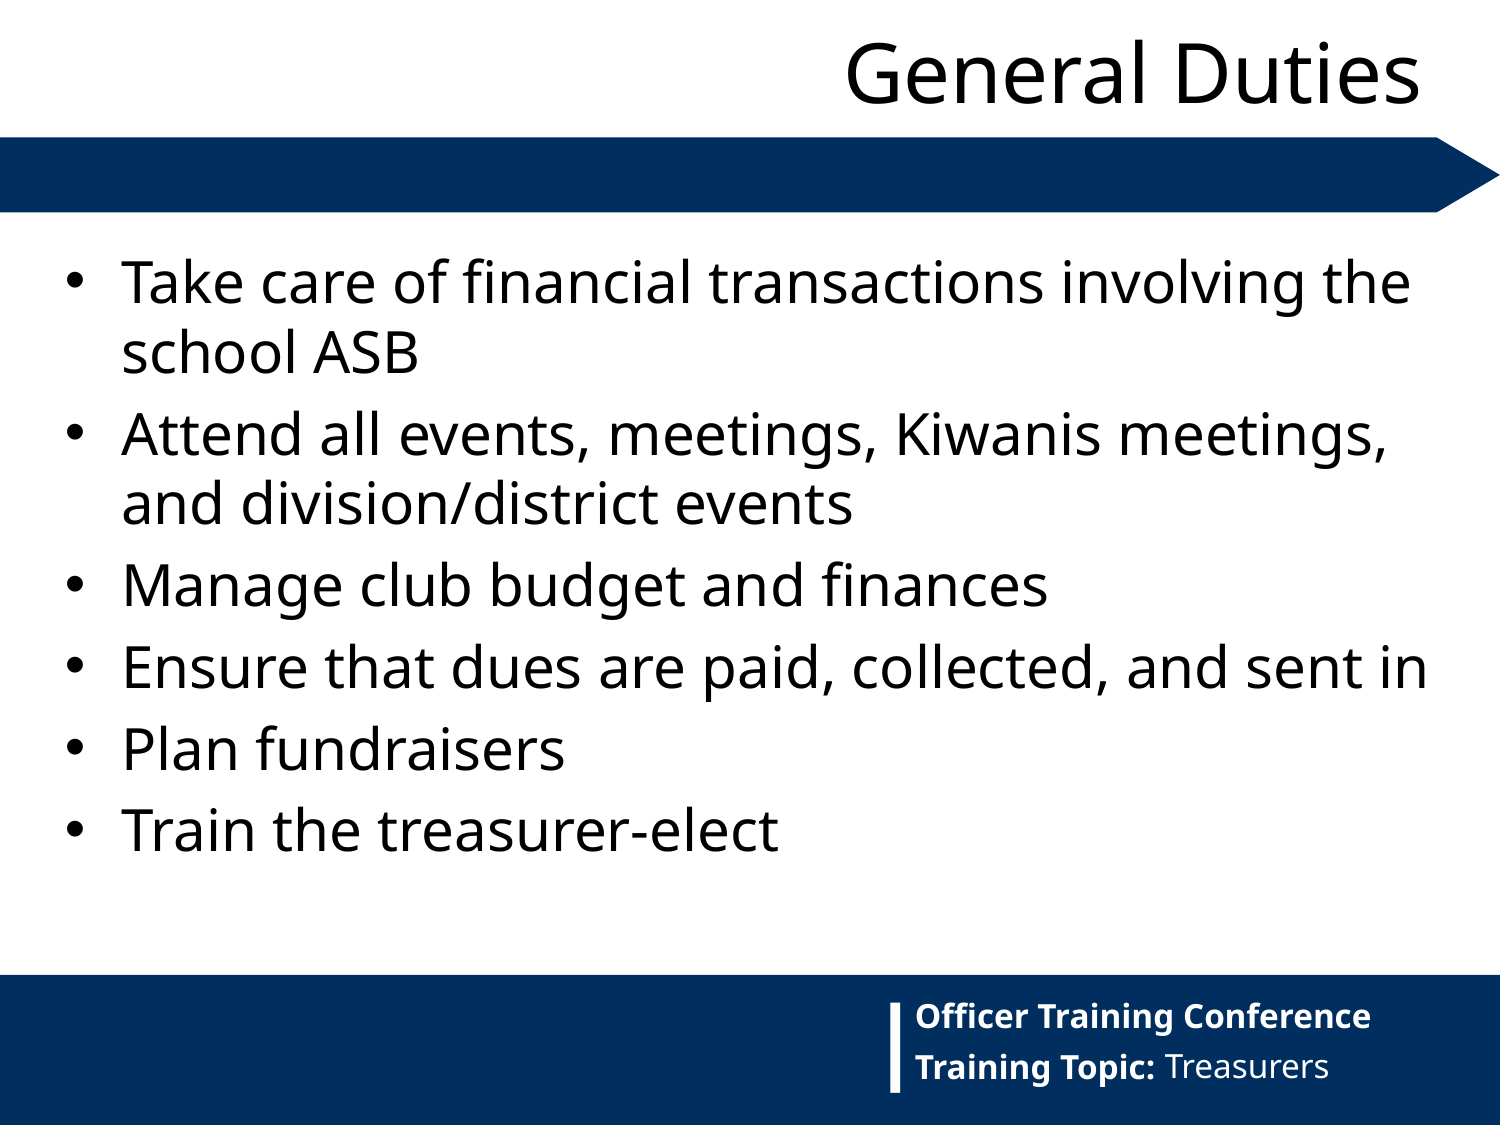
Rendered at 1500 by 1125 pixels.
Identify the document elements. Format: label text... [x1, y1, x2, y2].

list Treasurers [1149, 1037, 1388, 1095]
list Take care of financial transactions involving the school ASB Attend all events, meetings, Kiwanis meetings, and division/district events Manage club budget and finances Ensure that dues are paid, collected, and sent in Plan fundraisers Train the treasurer-elect [50, 237, 1450, 950]
list General Duties [512, 12, 1438, 125]
